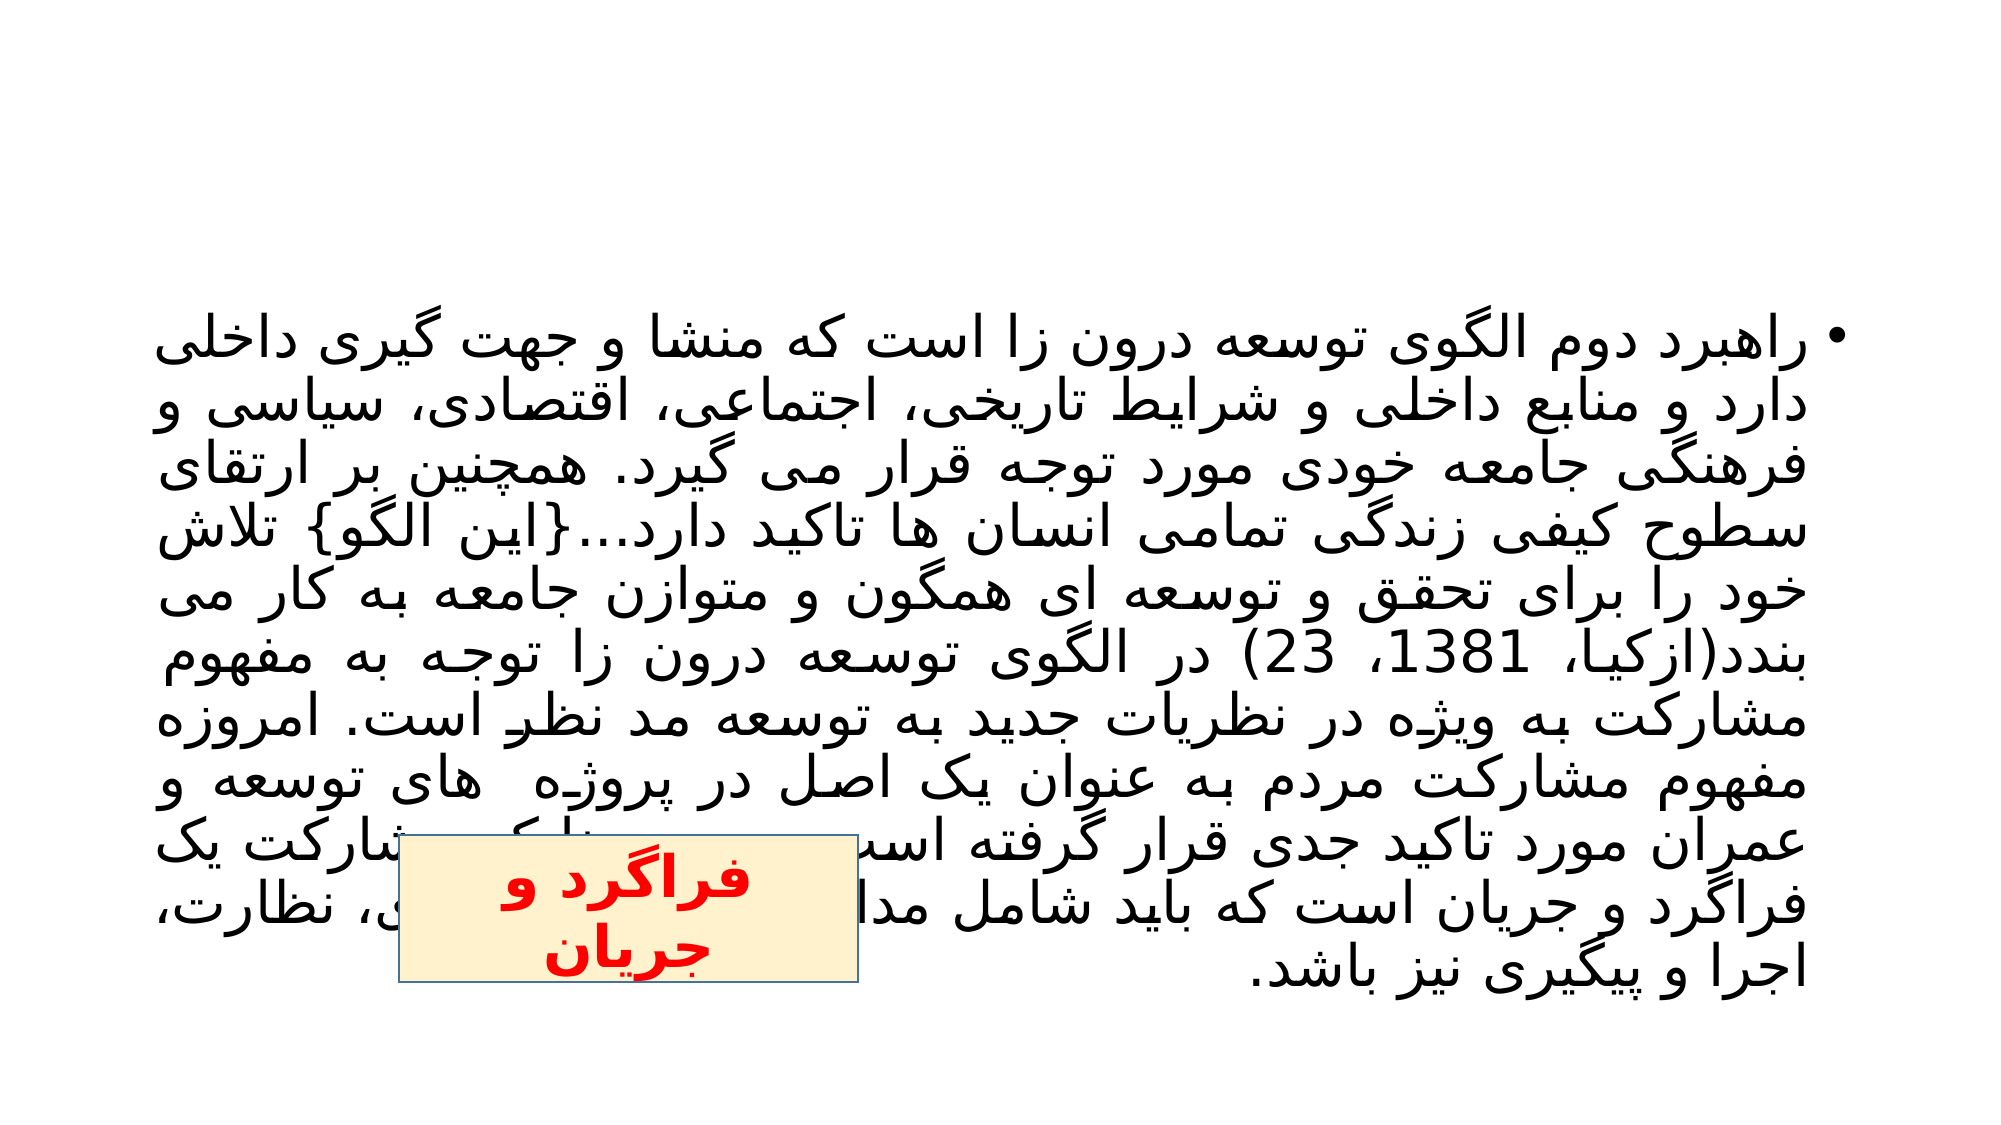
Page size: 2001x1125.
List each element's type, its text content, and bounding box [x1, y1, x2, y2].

text_box فراگرد و جریان [398, 834, 859, 983]
list راهبرد دوم الگوی توسعه درون زا است که منشا و جهت گیری داخلی دارد و منابع داخلی و شرایط تاریخی، اجتماعی، اقتصادی، سیاسی و فرهنگی جامعه خودی مورد توجه قرار می گیرد. همچنین بر ارتقای سطوح کیفی زندگی تمامی انسان ها تاکید دارد...{این الگو} تلاش خود را برای تحقق و توسعه ای همگون و متوازن جامعه به کار می بندد(ازکیا، 1381، 23) در الگوی توسعه درون زا توجه به مفهوم مشارکت به ویژه در نظریات جدید به توسعه مد نظر است. امروزه مفهوم مشارکت مردم به عنوان یک اصل در پروژه های توسعه و عمران مورد تاکید جدی قرار گرفته است. بدین معنا که مشارکت یک فراگرد و جریان است که باید شامل مداخله در تصمیم گیری، نظارت، اجرا و پیگیری نیز باشد. [137, 299, 1863, 1014]
